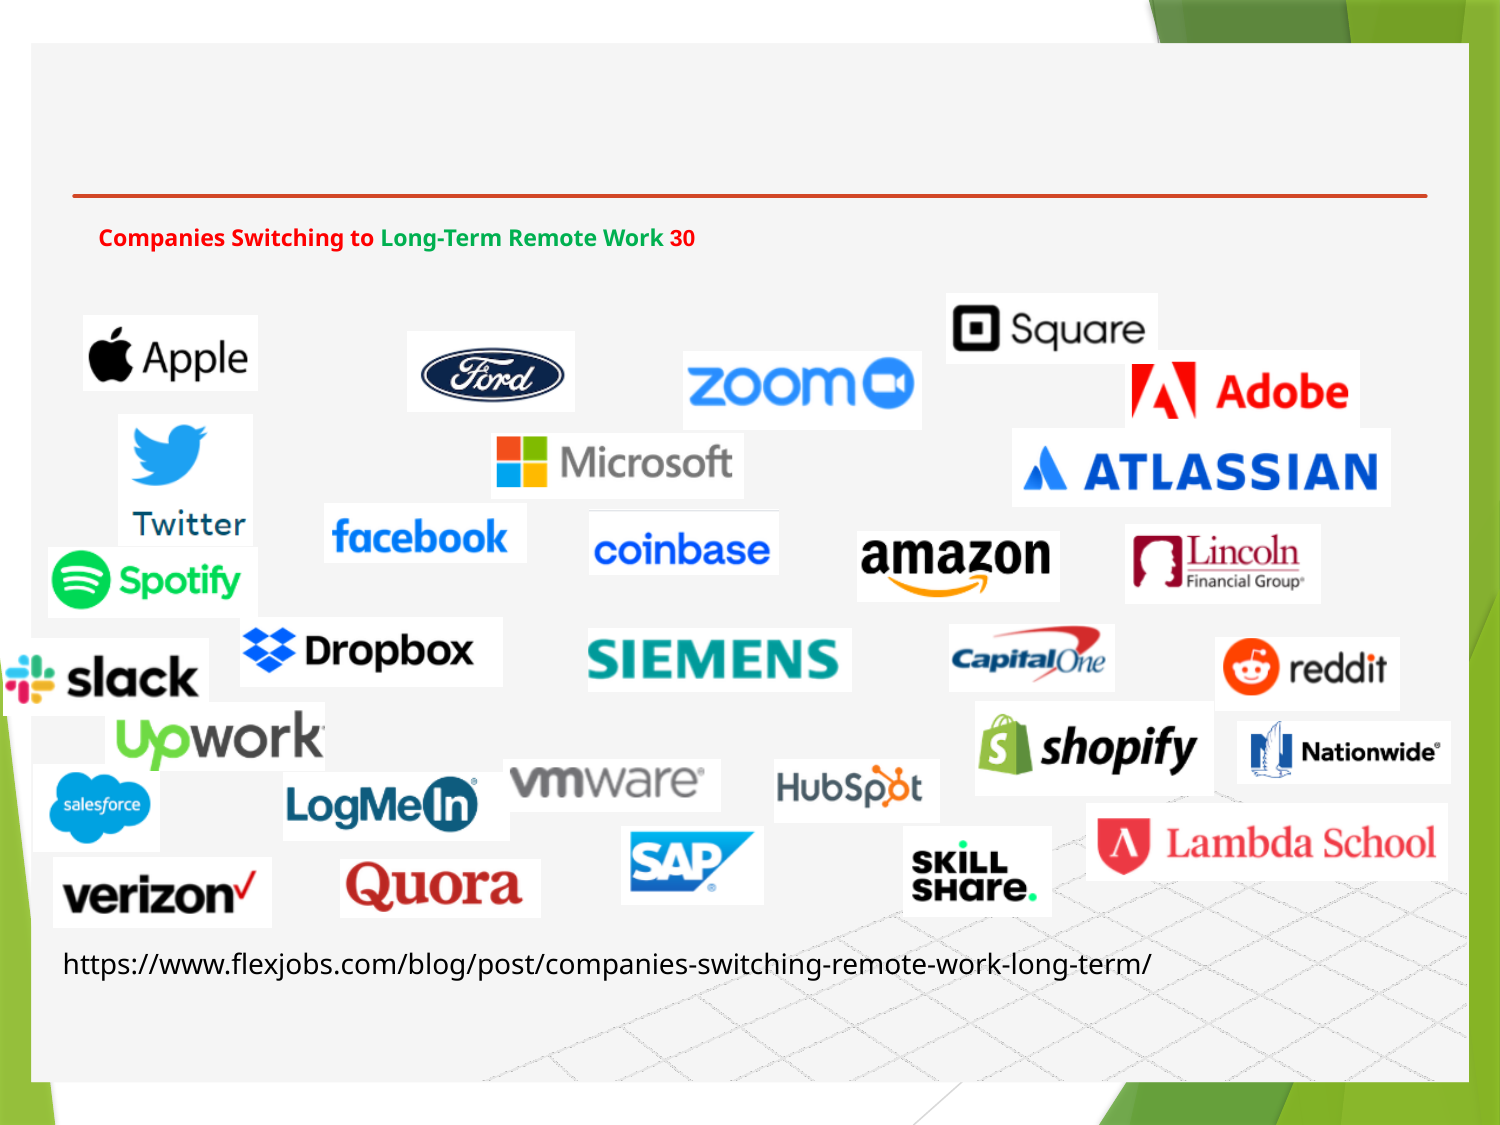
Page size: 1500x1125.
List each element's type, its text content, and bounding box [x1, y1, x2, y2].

picture [491, 432, 745, 500]
picture [47, 414, 503, 687]
picture [52, 857, 272, 929]
picture [945, 293, 1391, 507]
title 30 Companies Switching to Long-Term Remote Work [83, 215, 1391, 287]
picture [588, 509, 779, 575]
picture [2, 637, 1467, 1081]
picture [82, 315, 259, 392]
picture [1124, 523, 1322, 604]
picture [323, 502, 528, 564]
picture [587, 628, 853, 693]
picture [1237, 720, 1452, 784]
picture [856, 530, 1061, 603]
picture [948, 624, 1116, 693]
picture [683, 351, 923, 430]
text_box https://www.flexjobs.com/blog/post/companies-switching-remote-work-long-term/ [47, 938, 1264, 988]
picture [406, 330, 576, 413]
